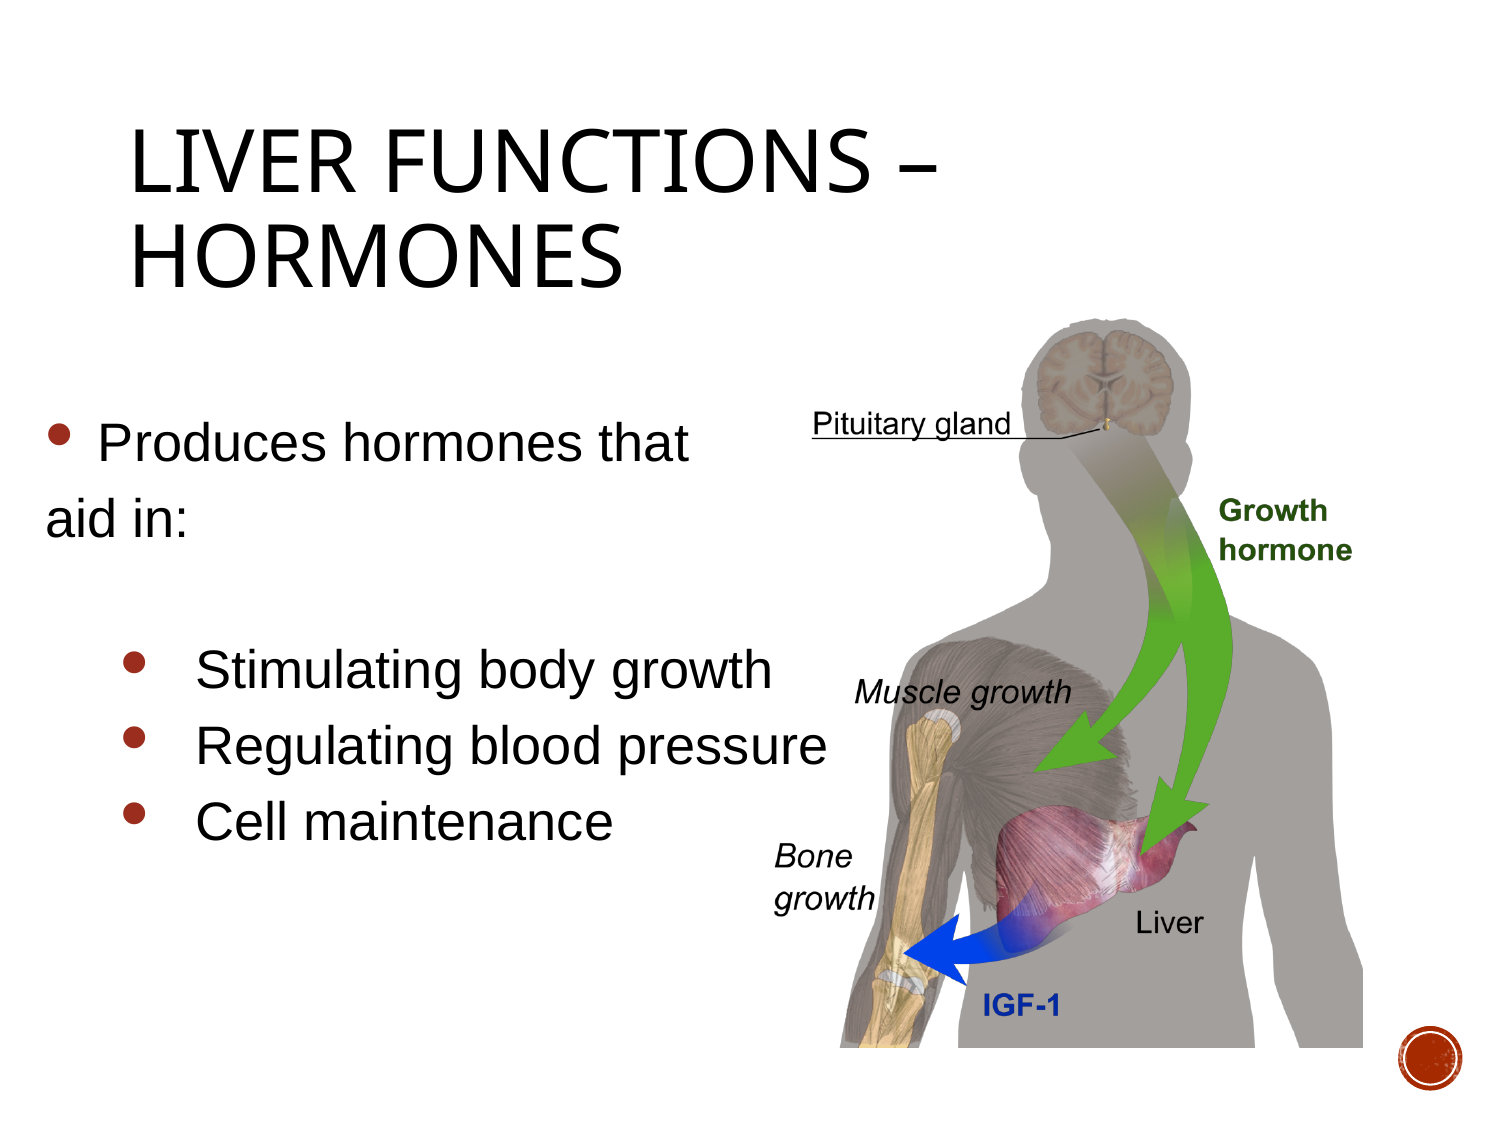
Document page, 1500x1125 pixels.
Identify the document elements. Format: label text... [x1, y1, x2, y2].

text_box Produces hormones that aid in: Stimulating body growth Regulating blood pressure Cell maintenance [30, 399, 762, 859]
picture [762, 312, 1363, 1048]
title Liver Functions – Hormones [112, 79, 1388, 344]
